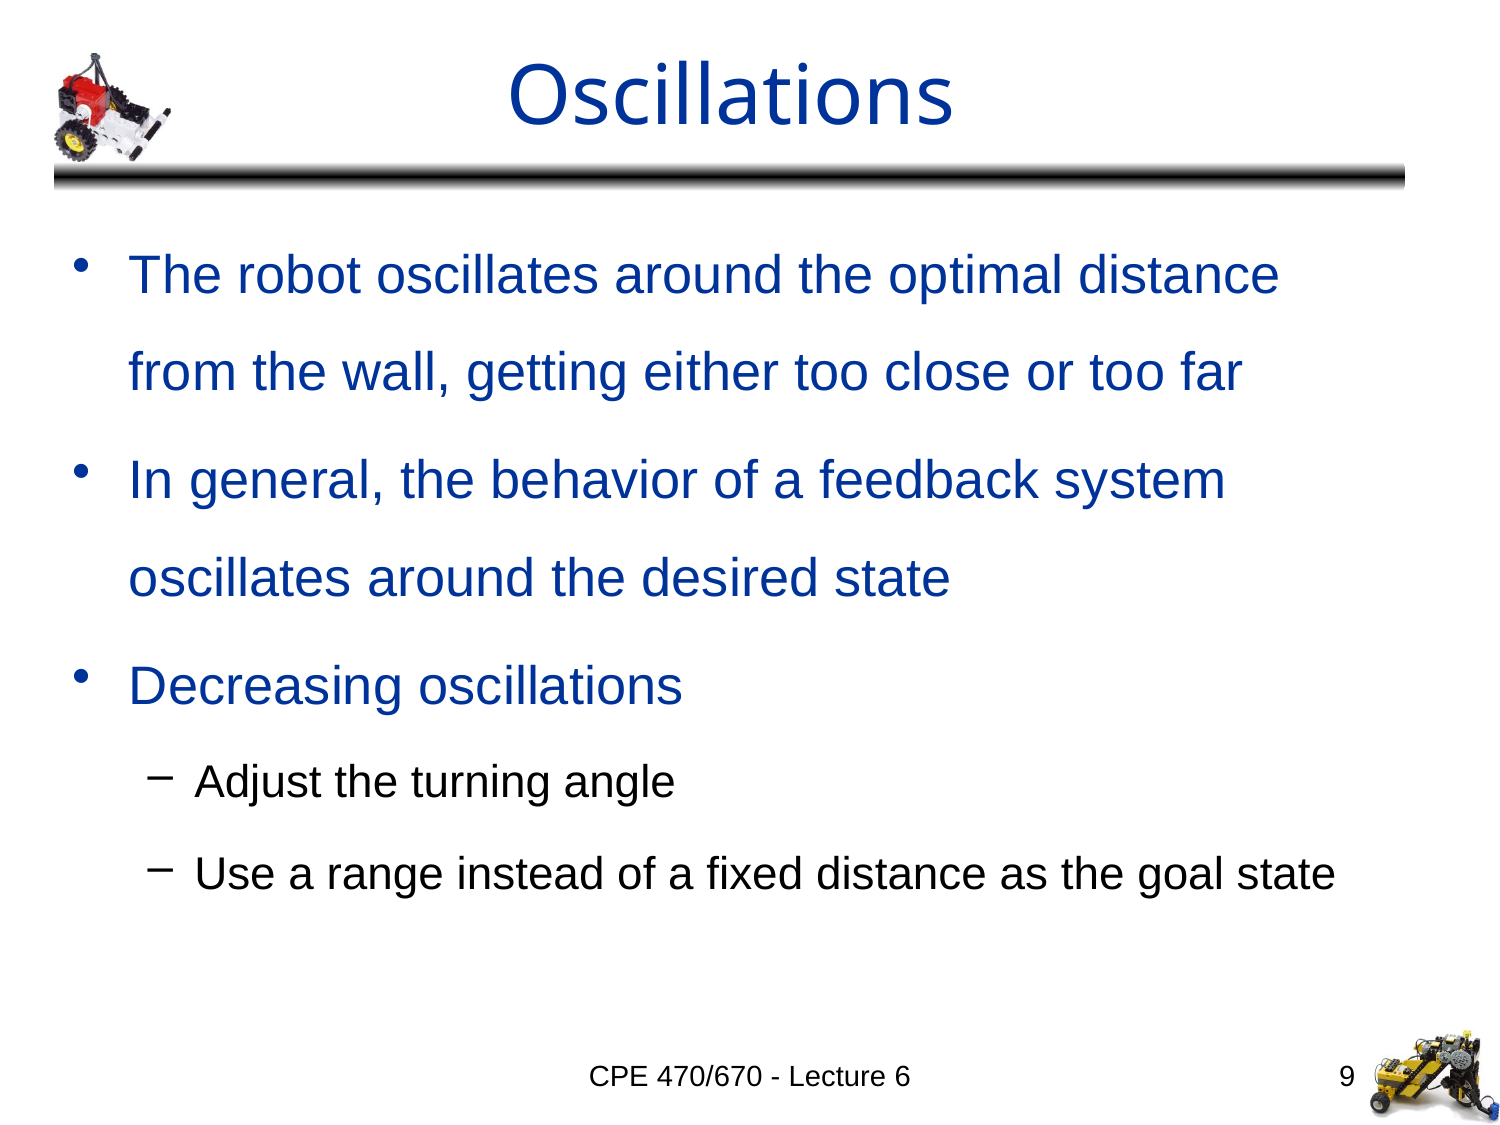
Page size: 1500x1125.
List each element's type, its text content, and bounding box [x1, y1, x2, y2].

slide_number 9 [1074, 1049, 1371, 1103]
footer CPE 470/670 - Lecture 6 [512, 1049, 988, 1103]
title Oscillations [55, 16, 1407, 166]
list The robot oscillates around the optimal distance from the wall, getting either too close or too far In general, the behavior of a feedback system oscillates around the desired state Decreasing oscillations Adjust the turning angle Use a range instead of a fixed distance as the goal state [57, 198, 1408, 1033]
picture [1369, 1029, 1500, 1125]
